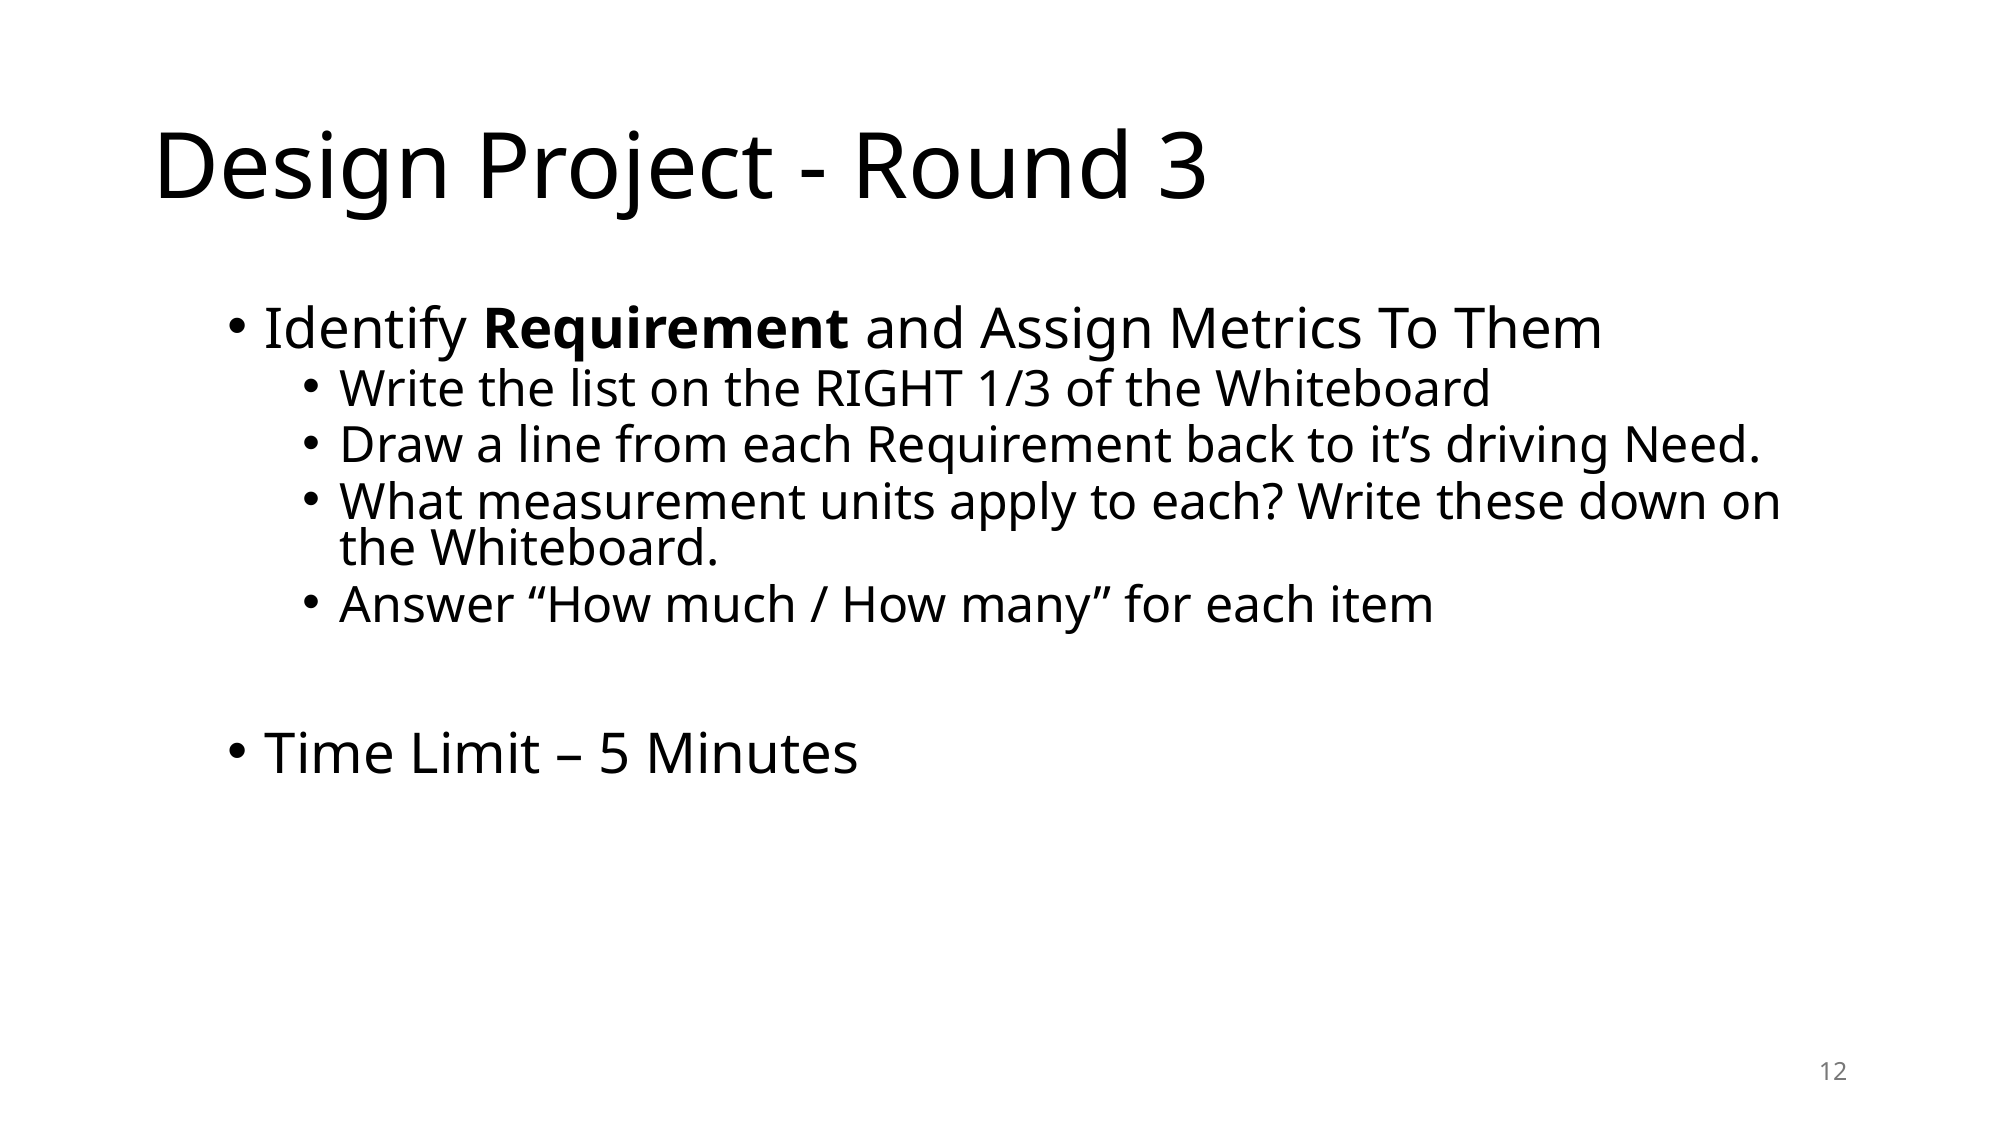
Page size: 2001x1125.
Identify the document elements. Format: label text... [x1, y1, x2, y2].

title Design Project - Round 3 [137, 59, 1863, 278]
list Identify Requirement and Assign Metrics To Them Write the list on the RIGHT 1/3 of the Whiteboard Draw a line from each Requirement back to it’s driving Need. What measurement units apply to each? Write these down on the Whiteboard. Answer “How much / How many” for each item Time Limit – 5 Minutes [137, 299, 1863, 1014]
slide_number 12 [1412, 1042, 1863, 1103]
